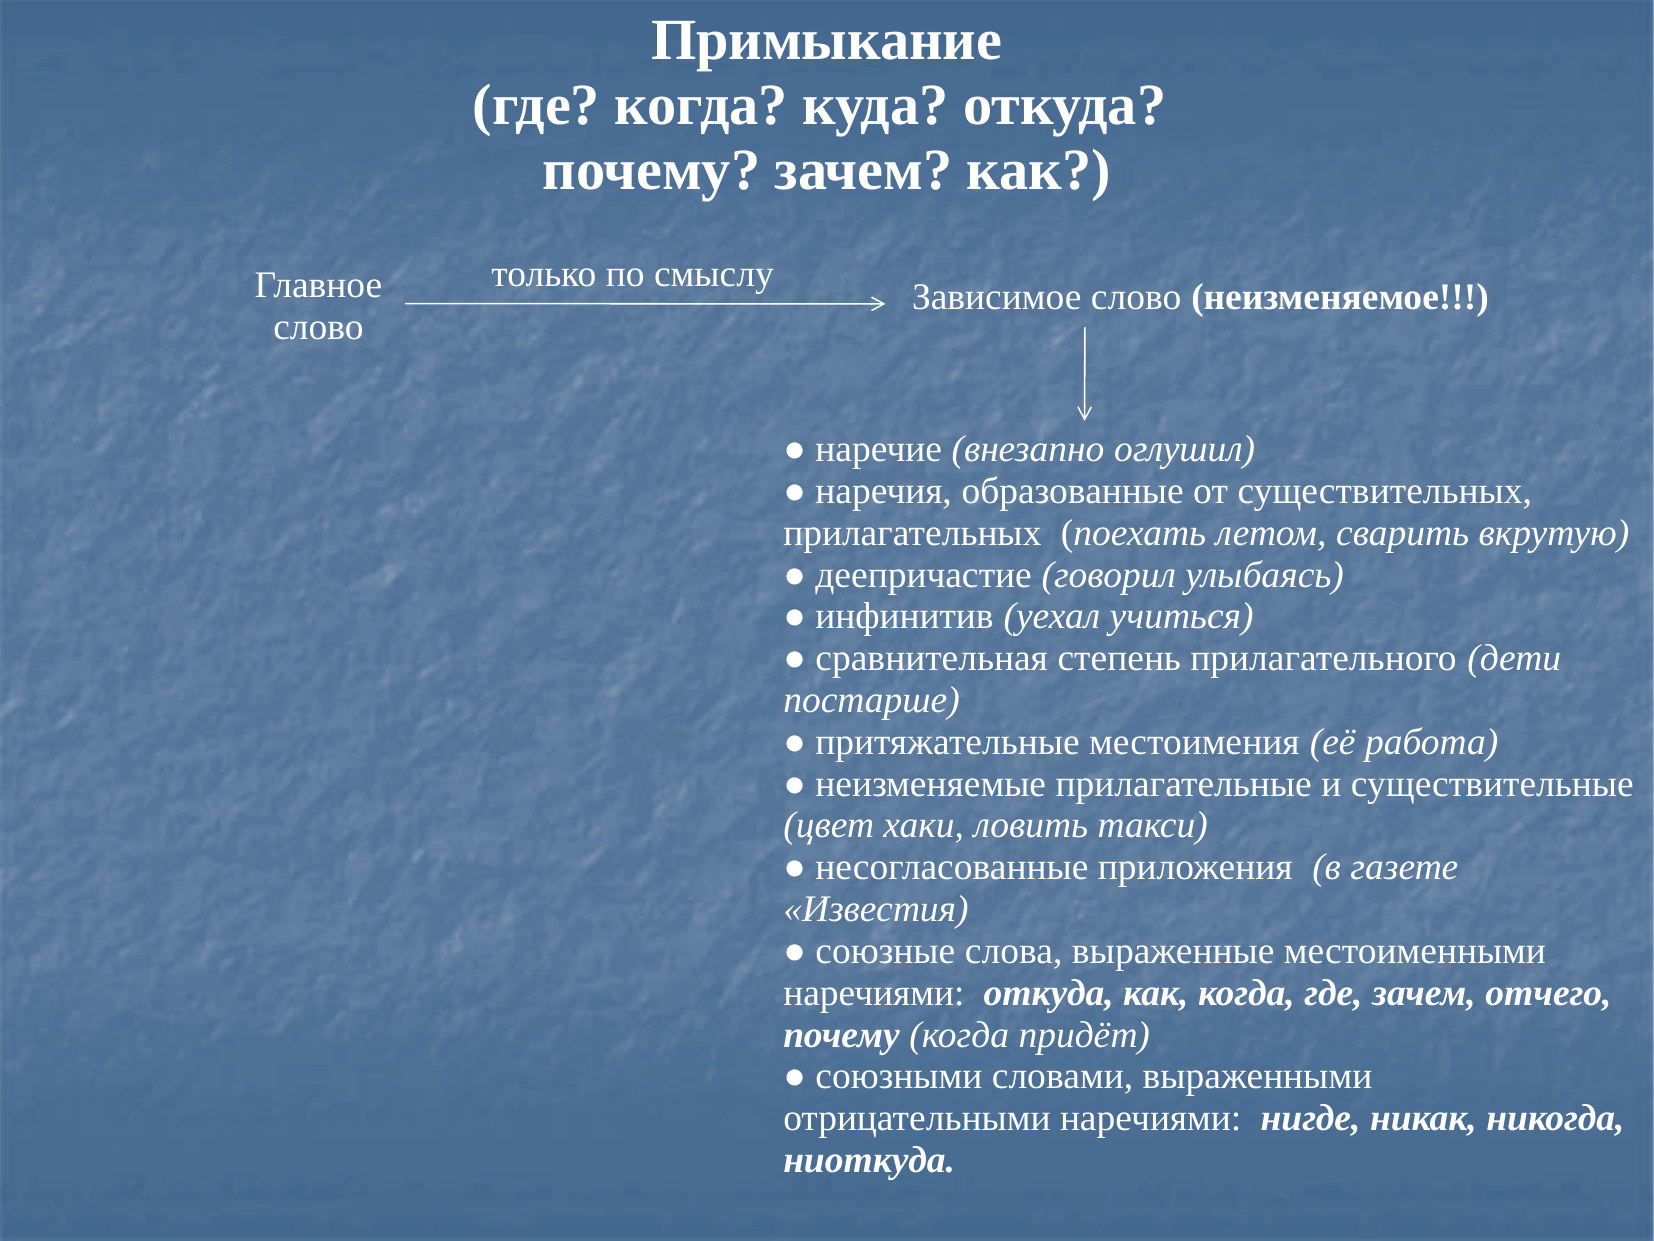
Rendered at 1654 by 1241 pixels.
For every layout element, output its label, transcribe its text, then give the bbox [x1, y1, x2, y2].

text_box только по смыслу [476, 245, 790, 302]
text_box Зависимое слово (неизменяемое!!!) [897, 268, 1507, 326]
text_box Главное слово [205, 256, 432, 356]
text_box Примыкание (где? когда? куда? откуда? почему? зачем? как?) [0, 0, 1654, 211]
text_box ● наречие (внезапно оглушил) ● наречия, образованные от существительных, прилагательных (поехать летом, сварить вкрутую) ● деепричастие (говорил улыбаясь) ● инфинитив (уехал учиться) ● сравнительная степень прилагательного (дети постарше) ● притяжательные местоимения (её работа) ● неизменяемые прилагательные и существительные (цвет хаки, ловить такси) ● несогласованные приложения (в газете «Известия) ● союзные слова, выраженные местоименными наречиями: откуда, как, когда, где, зачем, отчего, почему (когда придёт) ● союзными словами, выраженными отрицательными наречиями: нигде, никак, никогда, ниоткуда. [768, 420, 1654, 1189]
